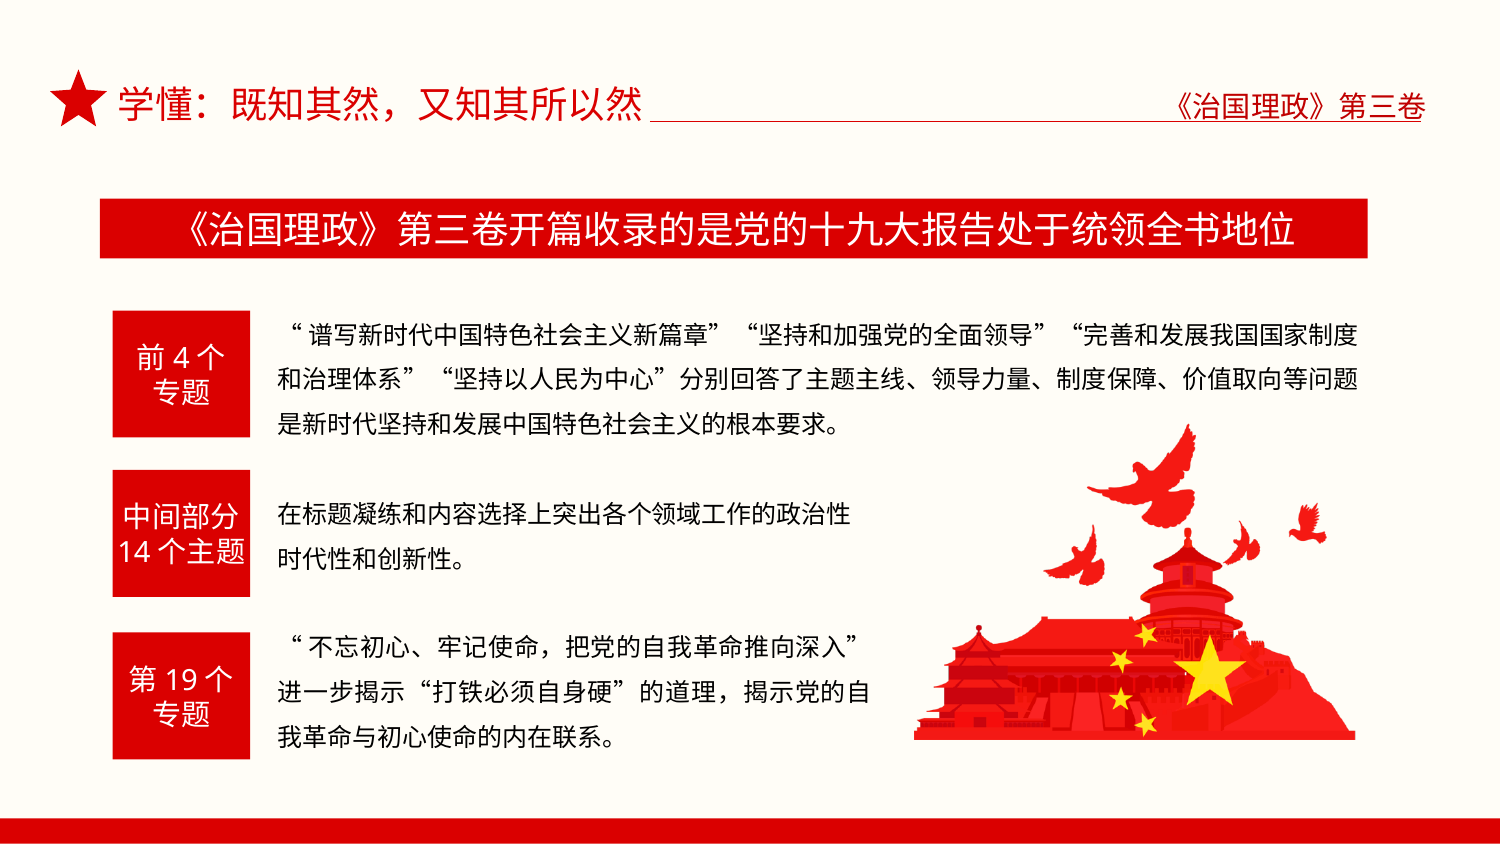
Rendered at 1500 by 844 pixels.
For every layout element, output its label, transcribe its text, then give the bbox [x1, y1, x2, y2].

text_box 在标题凝练和内容选择上突出各个领域工作的政治性 时代性和创新性。 [262, 476, 913, 582]
text_box 前4个 专题 [112, 310, 251, 438]
text_box “谱写新时代中国特色社会主义新篇章”“坚持和加强党的全面领导”“完善和发展我国国家制度和治理体系”“坚持以人民为中心”分别回答了主题主线、领导力量、制度保障、价值取向等问题是新时代坚持和发展中国特色社会主义的根本要求。 [262, 296, 1375, 447]
picture [914, 414, 1368, 740]
text_box 第19个 专题 [112, 632, 251, 760]
text_box 中间部分 14个主题 [112, 469, 251, 597]
text_box 《治国理政》第三卷开篇收录的是党的十九大报告处于统领全书地位 [99, 198, 1368, 259]
text_box “不忘初心、牢记使命，把党的自我革命推向深入”进一步揭示“打铁必须自身硬”的道理，揭示党的自我革命与初心使命的内在联系。 [262, 609, 888, 759]
